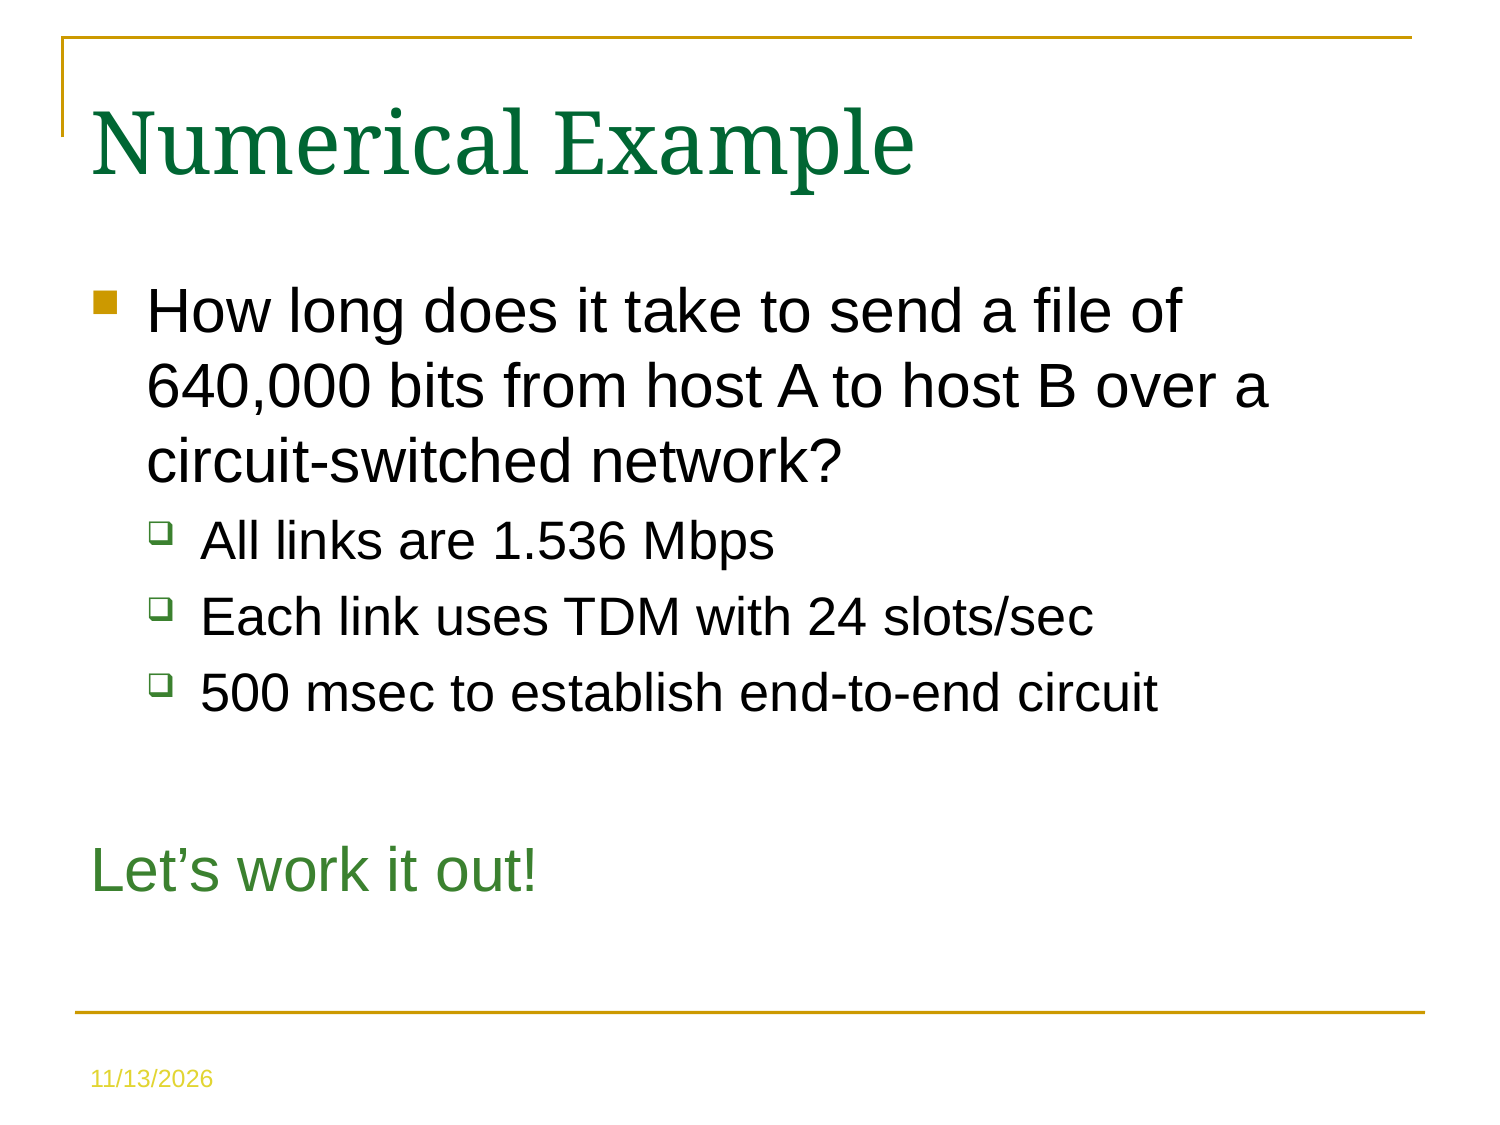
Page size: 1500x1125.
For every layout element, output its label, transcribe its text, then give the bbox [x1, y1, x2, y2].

list How long does it take to send a file of 640,000 bits from host A to host B over a circuit-switched network? All links are 1.536 Mbps Each link uses TDM with 24 slots/sec 500 msec to establish end-to-end circuit Let’s work it out! [75, 262, 1425, 1006]
title Numerical Example [75, 45, 1425, 233]
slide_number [74, 1024, 426, 1101]
